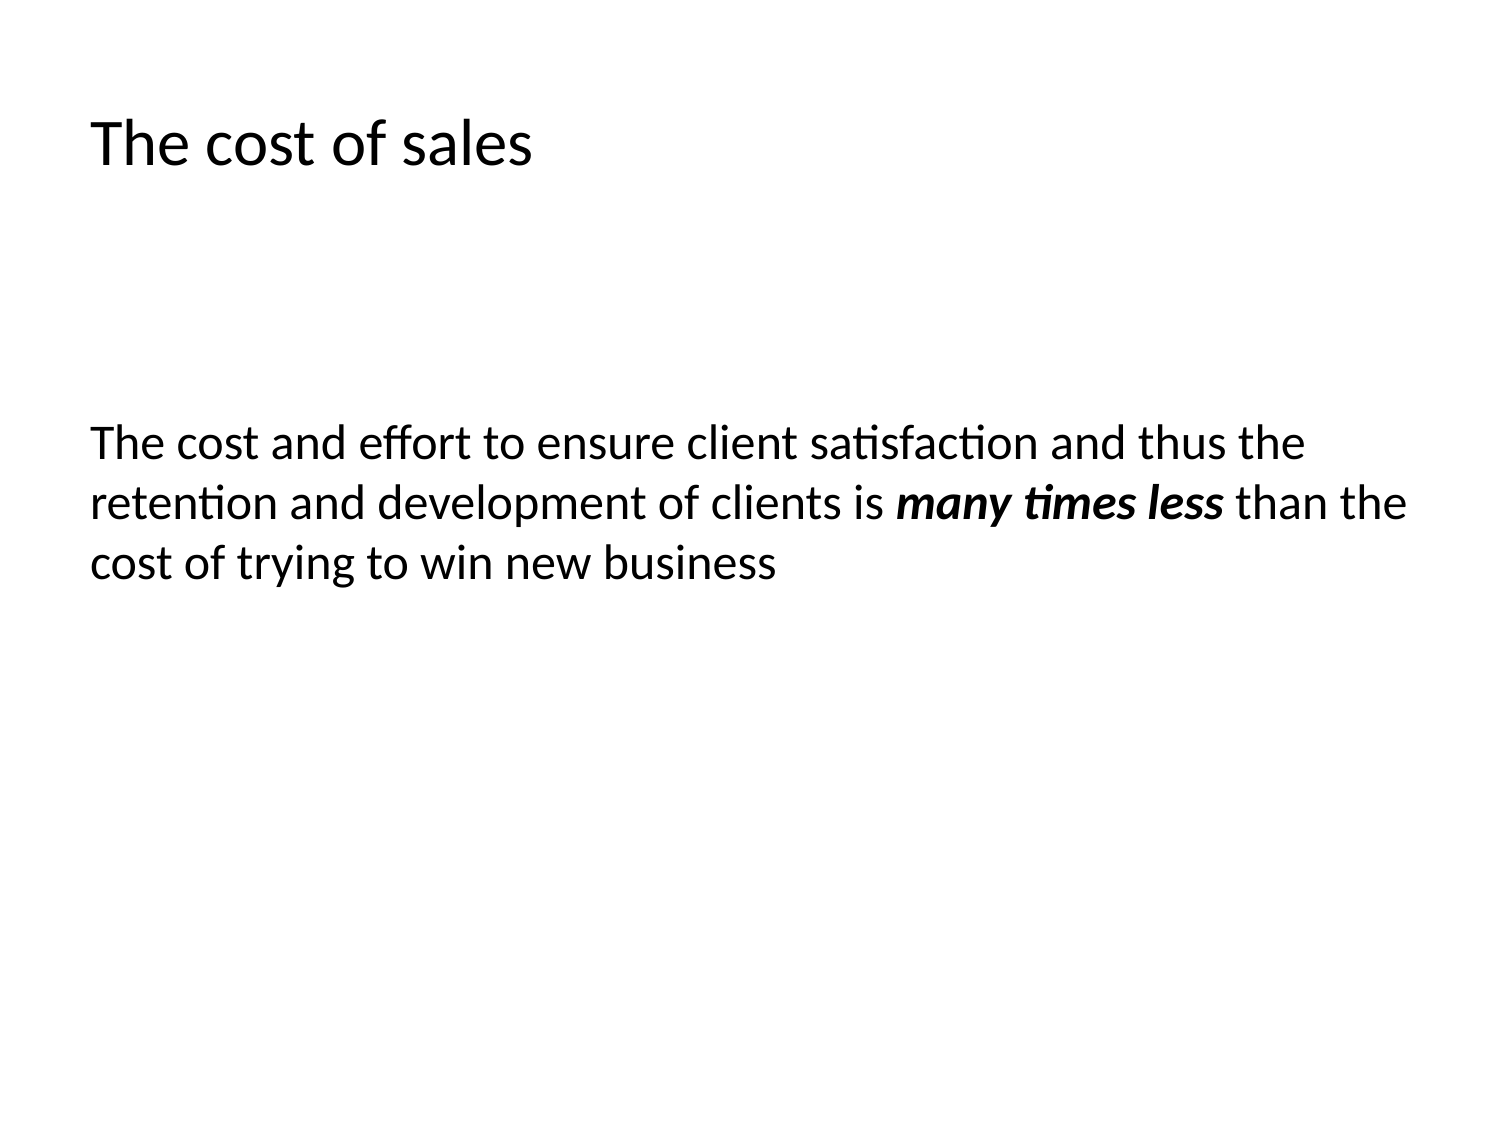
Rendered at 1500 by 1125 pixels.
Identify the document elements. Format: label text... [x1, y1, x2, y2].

title The cost of sales [75, 45, 1425, 233]
list The cost and effort to ensure client satisfaction and thus the retention and development of clients is many times less than the cost of trying to win new business [75, 262, 1425, 1005]
